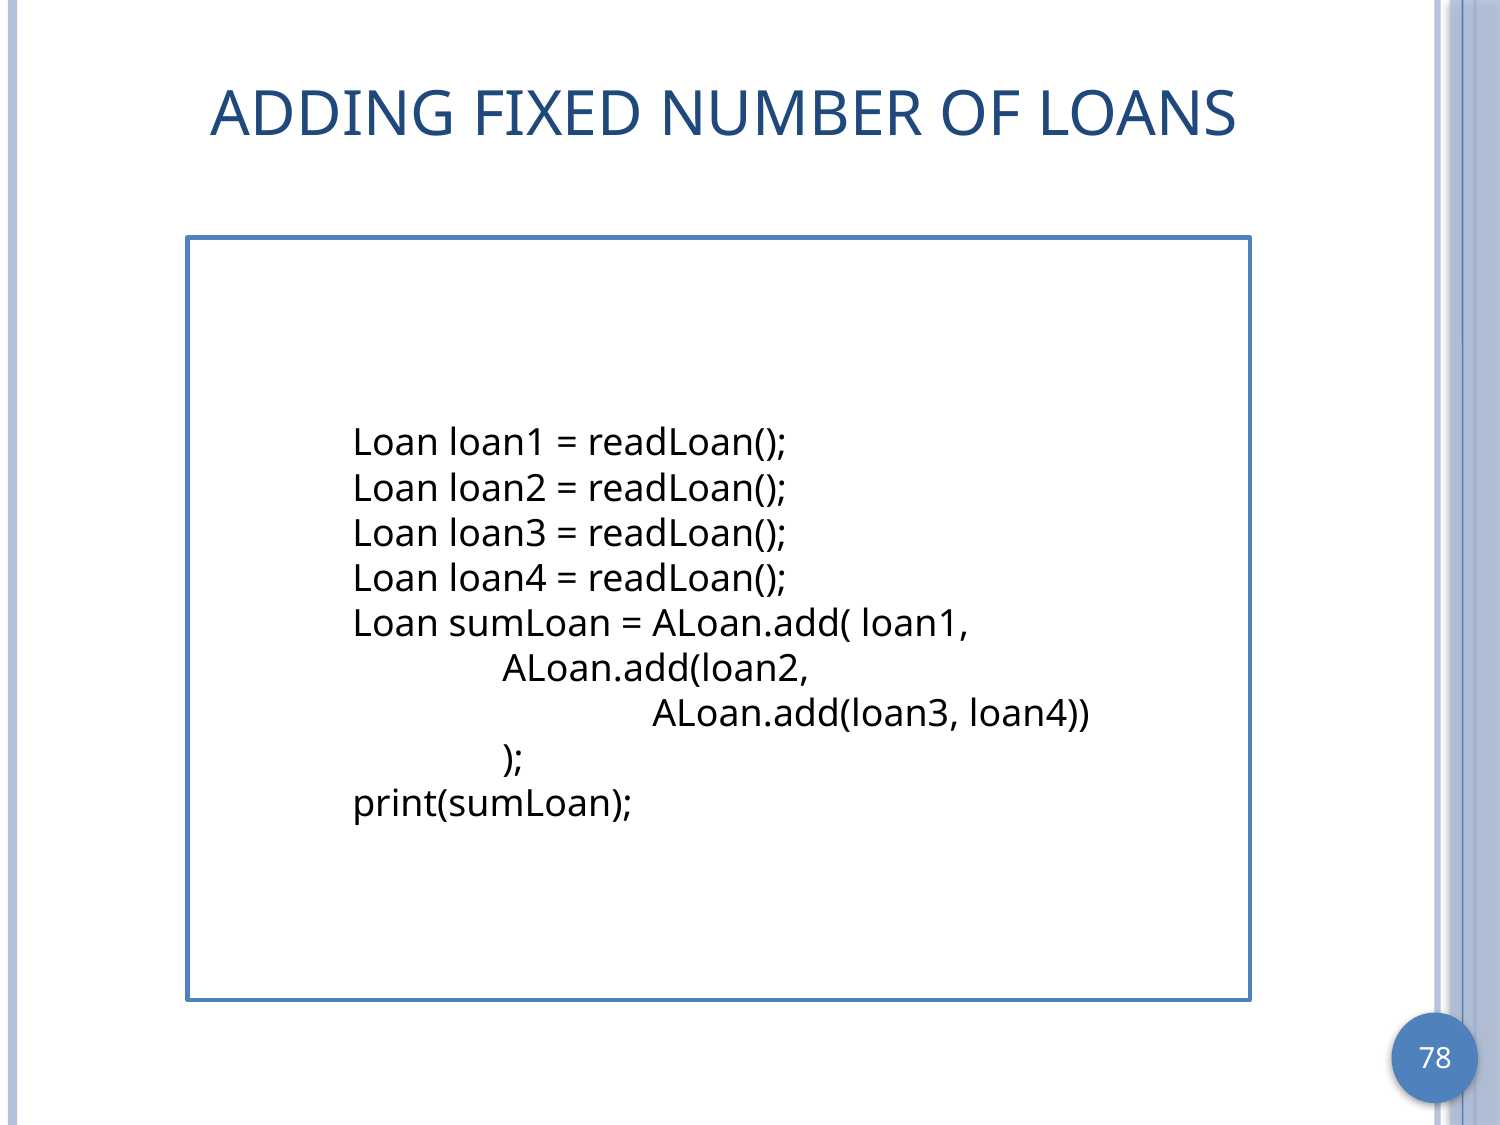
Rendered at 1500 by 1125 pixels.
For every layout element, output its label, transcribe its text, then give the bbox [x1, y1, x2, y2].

title Adding Fixed Number of Loans [75, 45, 1375, 175]
text_box Loan loan1 = readLoan(); Loan loan2 = readLoan(); Loan loan3 = readLoan(); Loan loan4 = readLoan(); Loan sumLoan = ALoan.add( loan1, ALoan.add(loan2, ALoan.add(loan3, loan4)) ); print(sumLoan); [185, 235, 1252, 1002]
